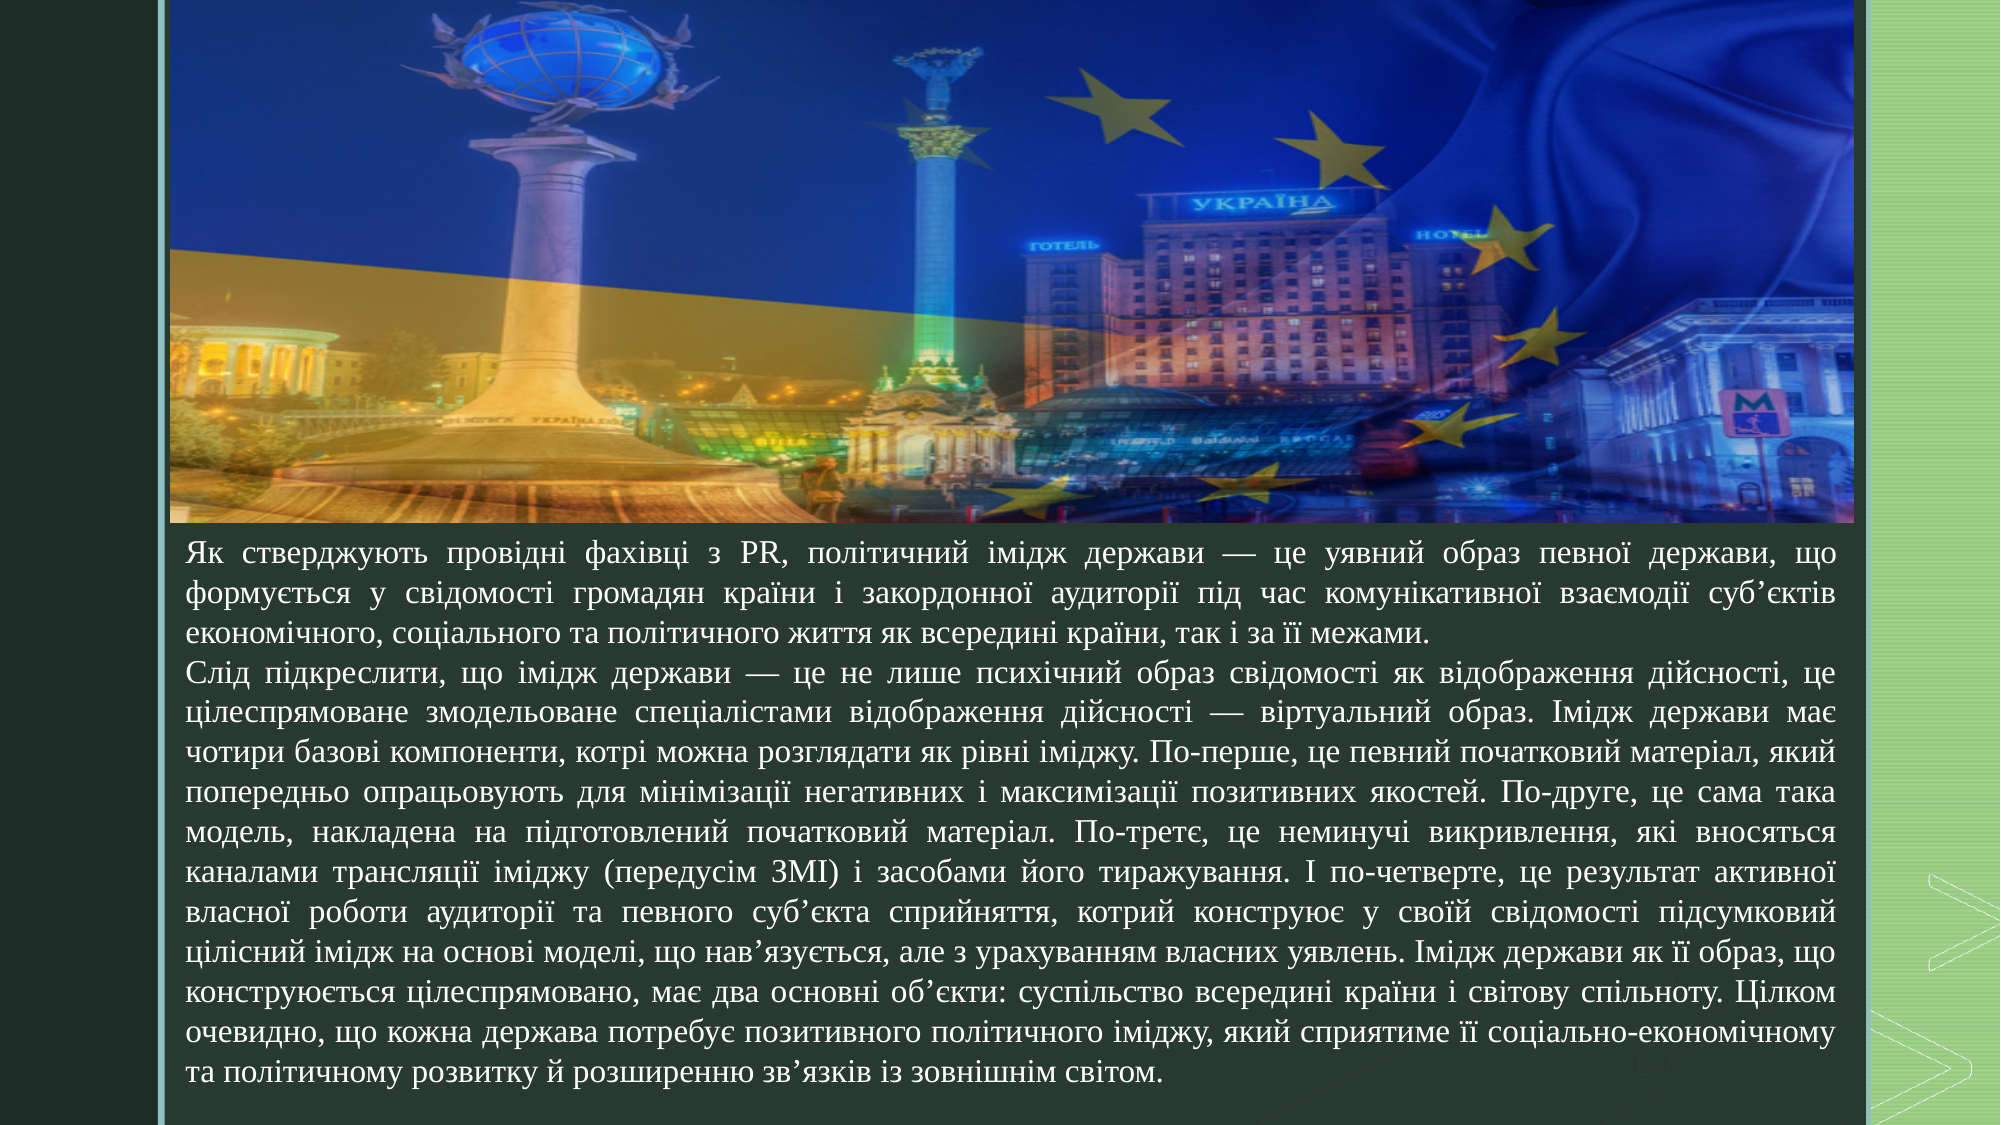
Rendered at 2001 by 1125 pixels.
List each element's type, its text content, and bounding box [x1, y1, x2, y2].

text_box Як стверджують провідні фахівці з PR, політичний імідж держави — це уявний образ певної держави, що формується у свідомості громадян країни і закордонної аудиторії під час комунікативної взаємодії суб’єктів економічного, соціального та політичного життя як всередині країни, так і за її межами. Слід підкреслити, що імідж держави — це не лише психічний образ свідомості як відображення дійсності, це цілеспрямоване змодельоване спеціалістами відображення дійсності — віртуальний образ. Імідж держави має чотири базові компоненти, котрі можна розглядати як рівні іміджу. По-перше, це певний початковий матеріал, який попередньо опрацьовують для мінімізації негативних і максимізації позитивних якостей. По-друге, це сама така модель, накладена на підготовлений початковий матеріал. По-третє, це неминучі викривлення, які вносяться каналами трансляції іміджу (передусім ЗМІ) і засобами його тиражування. І по-четверте, це результат активної власної роботи аудиторії та певного суб’єкта сприйняття, котрий конструює у своїй свідомості підсумковий цілісний імідж на основі моделі, що нав’язується, але з урахуванням власних уявлень. Імідж держави як її образ, що конструюється цілеспрямовано, має два основні об’єкти: суспільство всередині країни і світову спільноту. Цілком очевидно, що кожна держава потребує позитивного політичного іміджу, який сприятиме її соціально-економічному та політичному розвитку й розширенню зв’язків із зовнішнім світом. [170, 523, 1854, 1097]
picture [170, 0, 1854, 523]
picture [1871, 0, 2000, 1125]
